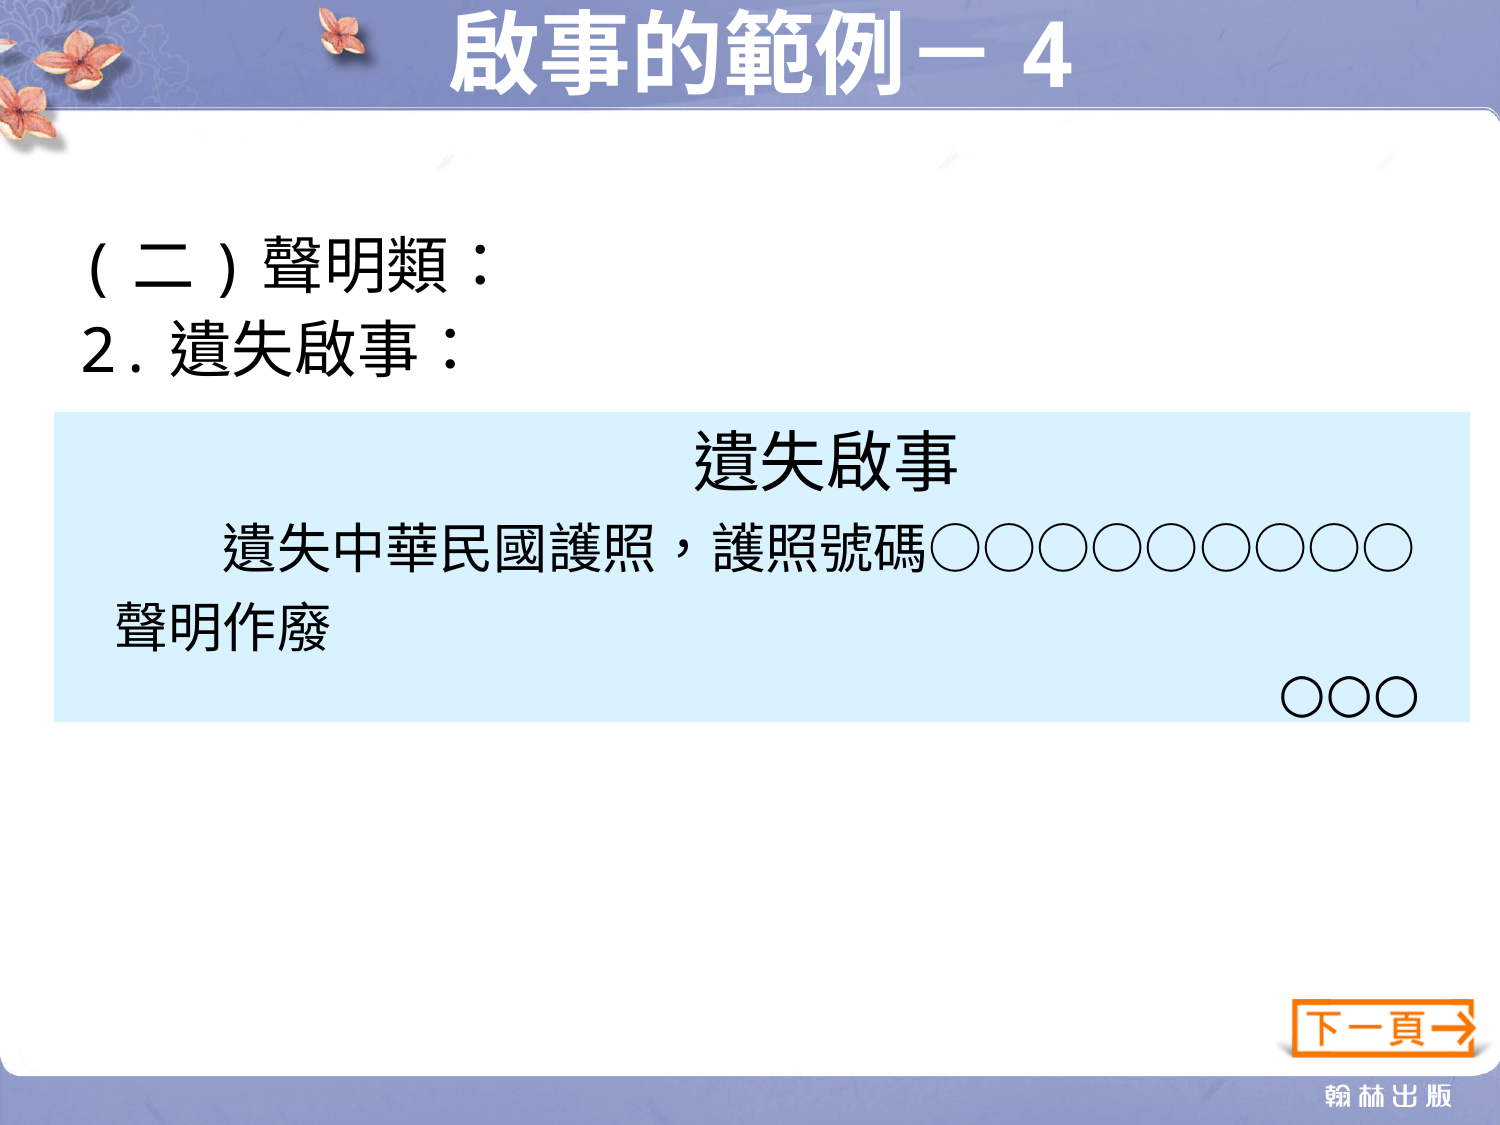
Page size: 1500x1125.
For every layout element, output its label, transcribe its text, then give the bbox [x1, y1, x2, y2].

picture [0, 0, 1500, 1125]
table_header 遺失啟事 遺失中華民國護照，護照號碼○○○○○○○○○聲明作廢 ○○○ [54, 412, 1470, 722]
text_box (二)聲明類： 2.遺失啟事： [64, 239, 892, 391]
text_box 啟事的範例－4 [65, 0, 1459, 114]
